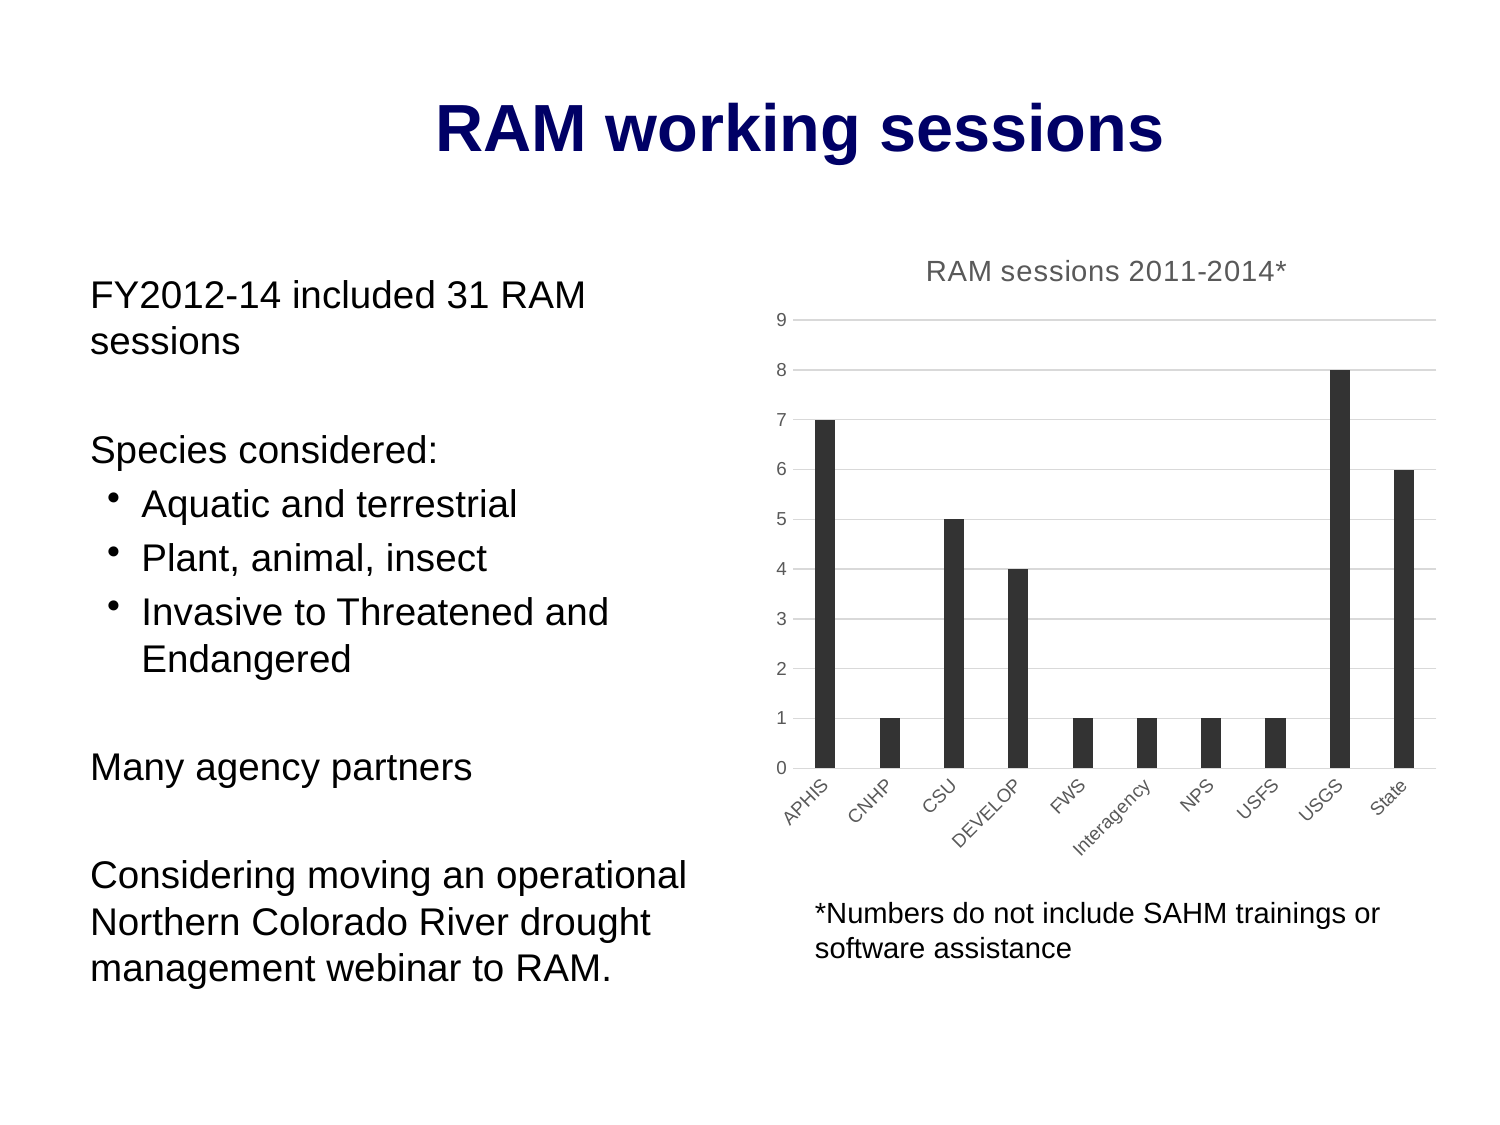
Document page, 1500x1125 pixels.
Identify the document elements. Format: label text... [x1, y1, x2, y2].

chart [762, 224, 1451, 874]
text_box *Numbers do not include SAHM trainings or software assistance [800, 887, 1450, 973]
list FY2012-14 included 31 RAM sessions Species considered: Aquatic and terrestrial Plant, animal, insect Invasive to Threatened and Endangered Many agency partners Considering moving an operational Northern Colorado River drought management webinar to RAM. [74, 262, 738, 1001]
title RAM working sessions [212, 37, 1388, 213]
